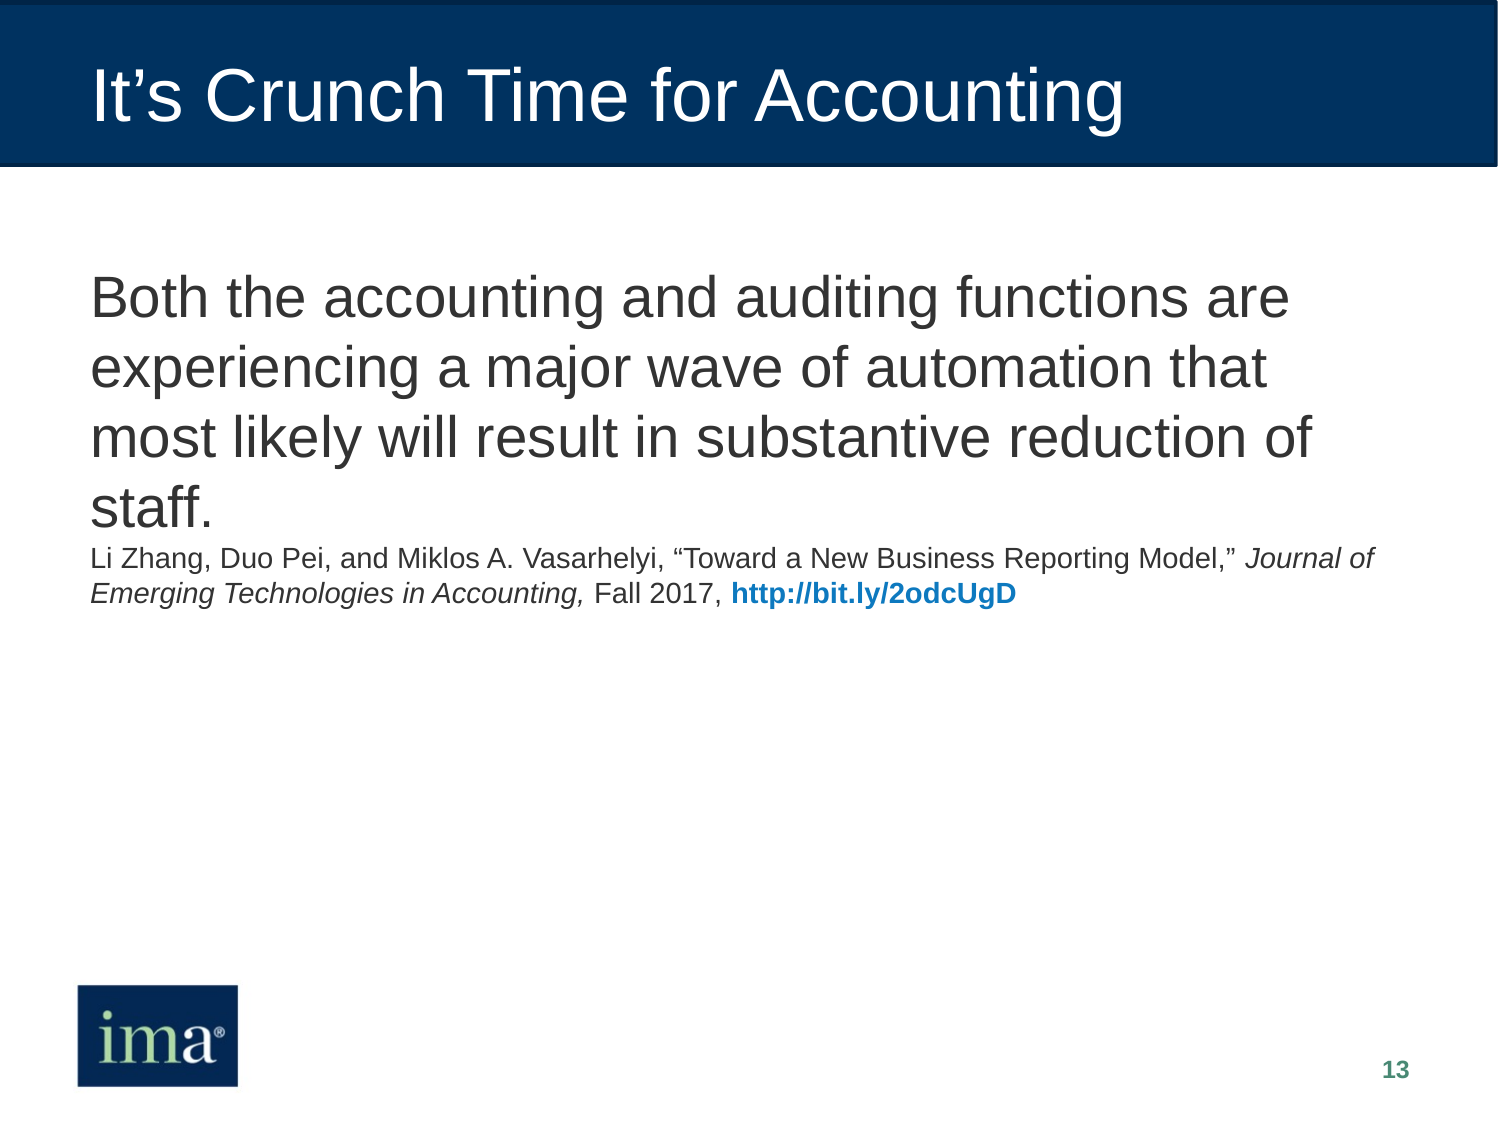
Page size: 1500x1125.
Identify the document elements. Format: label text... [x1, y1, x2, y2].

picture [57, 964, 258, 1108]
footer 13 [1187, 1037, 1425, 1100]
title It’s Crunch Time for Accounting [75, 20, 1425, 163]
text_box Both the accounting and auditing functions are experiencing a major wave of automation that most likely will result in substantive reduction of staff. Li Zhang, Duo Pei, and Miklos A. Vasarhelyi, “Toward a New Business Reporting Model,” Journal of Emerging Technologies in Accounting, Fall 2017, http://bit.ly/2odcUgD [75, 252, 1422, 667]
